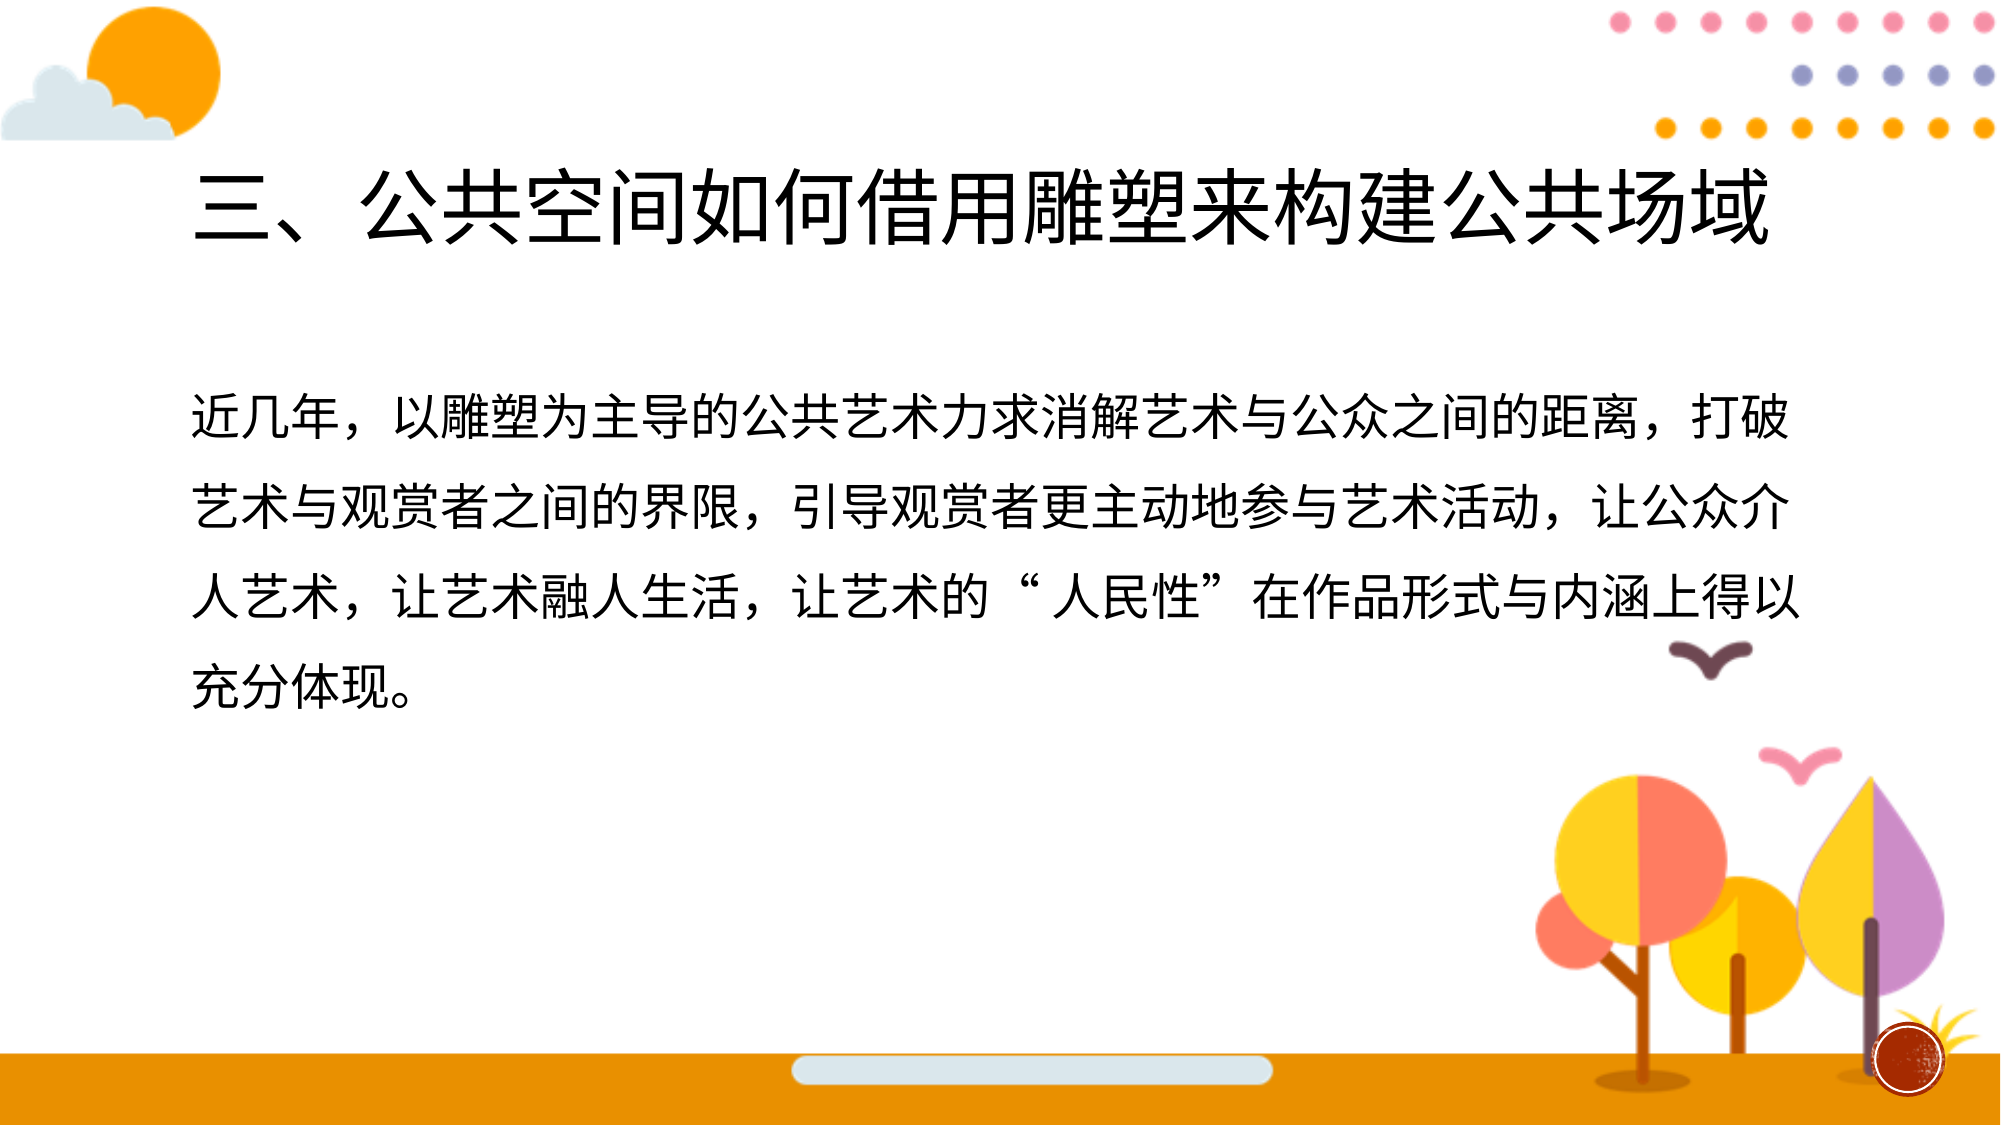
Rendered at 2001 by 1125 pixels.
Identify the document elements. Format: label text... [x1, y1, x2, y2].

list 近几年，以雕塑为主导的公共艺术力求消解艺术与公众之间的距离，打破艺术与观赏者之间的界限，引导观赏者更主动地参与艺术活动，让公众介人艺术，让艺术融人生活，让艺术的“ 人民性”在作品形式与内涵上得以充分体现。 [175, 347, 1826, 1013]
picture [0, 0, 2001, 1125]
title 三、公共空间如何借用雕塑来构建公共场域 [175, 79, 1826, 344]
